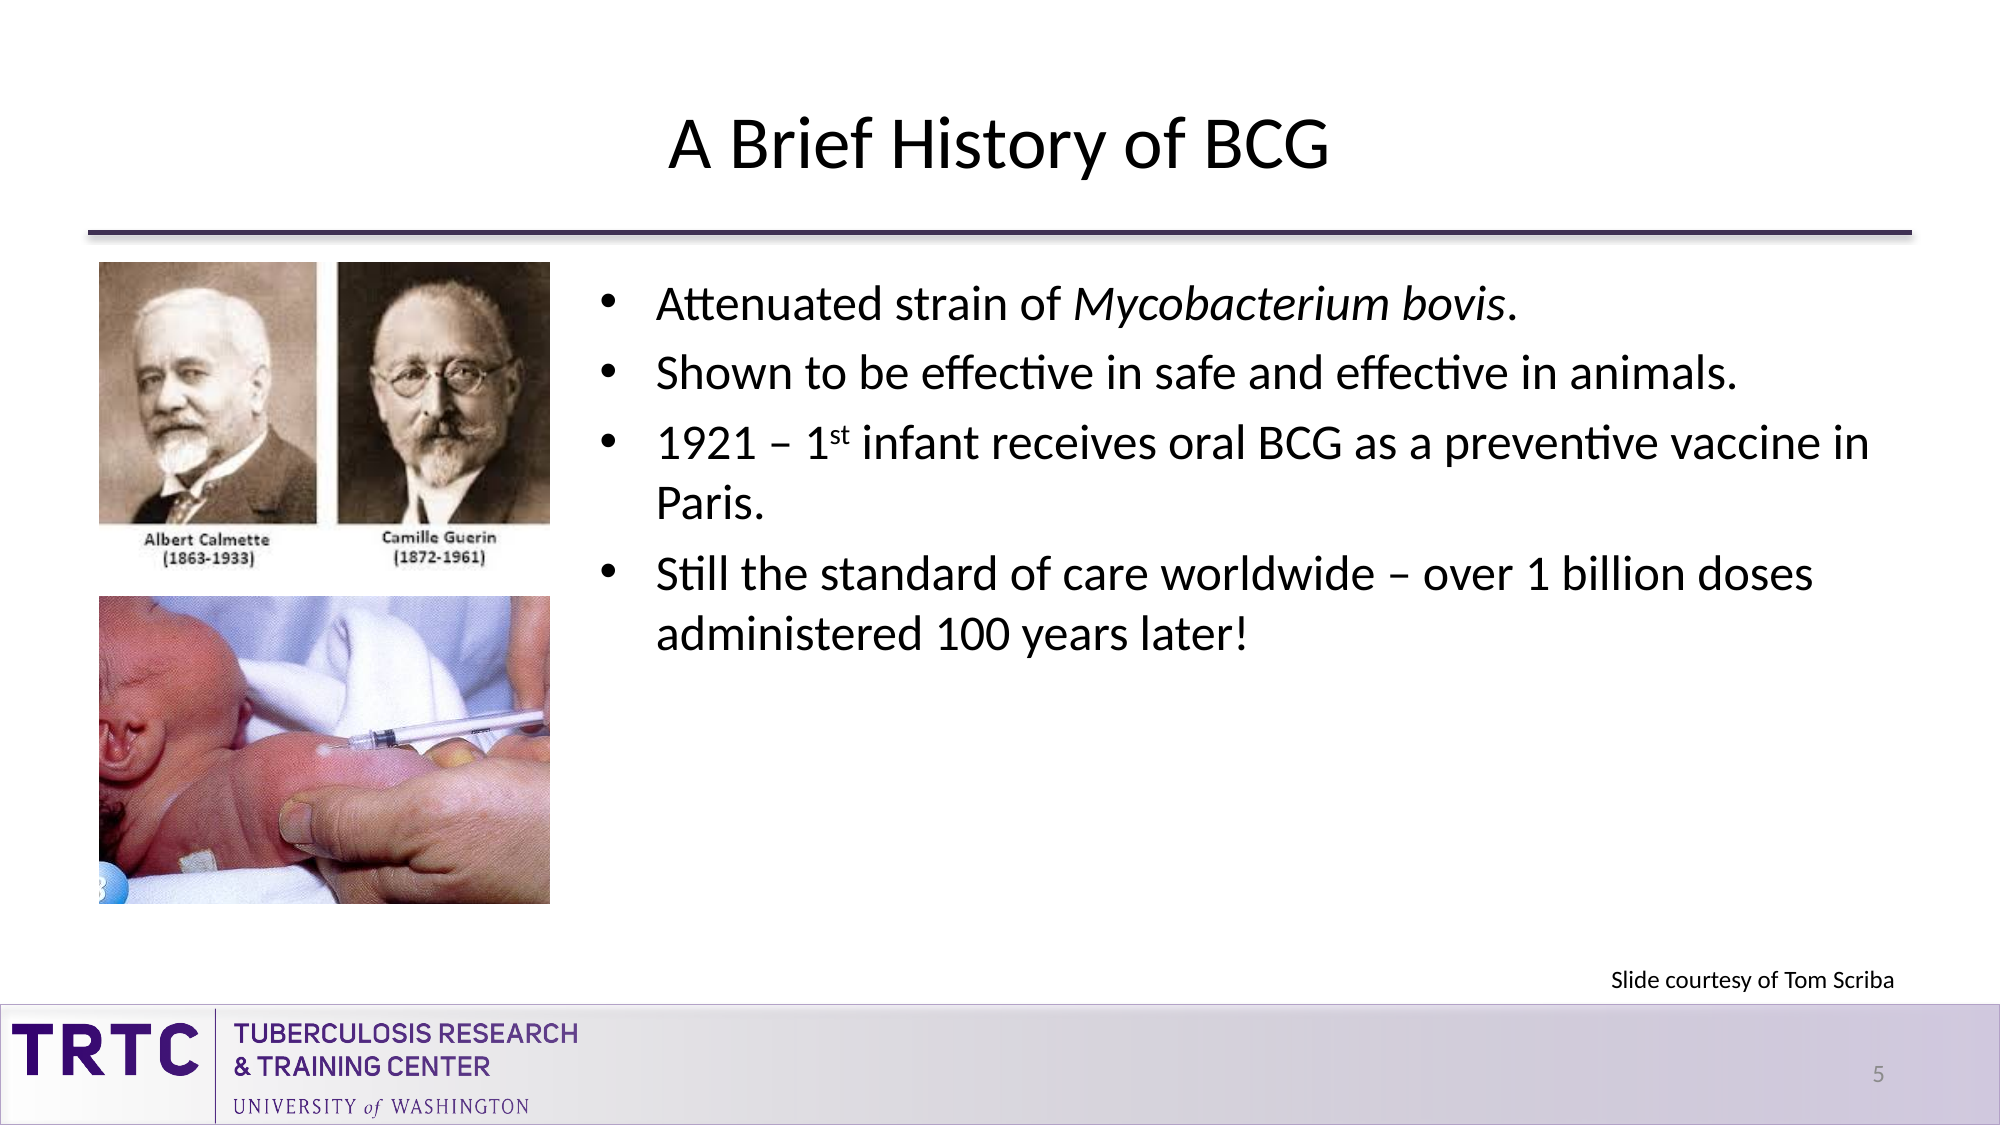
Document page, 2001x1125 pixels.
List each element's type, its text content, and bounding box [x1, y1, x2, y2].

text_box [0, 1004, 2000, 1125]
title A Brief History of BCG [99, 45, 1900, 229]
text_box Slide courtesy of Tom Scriba [1596, 955, 1911, 1001]
picture [99, 596, 551, 904]
picture [0, 1006, 585, 1125]
list Attenuated strain of Mycobacterium bovis. Shown to be effective in safe and effective in animals. 1921 – 1st infant receives oral BCG as a preventive vaccine in Paris. Still the standard of care worldwide – over 1 billion doses administered 100 years later! [584, 262, 1900, 904]
picture [99, 262, 551, 576]
slide_number 5 [1433, 1042, 1900, 1103]
